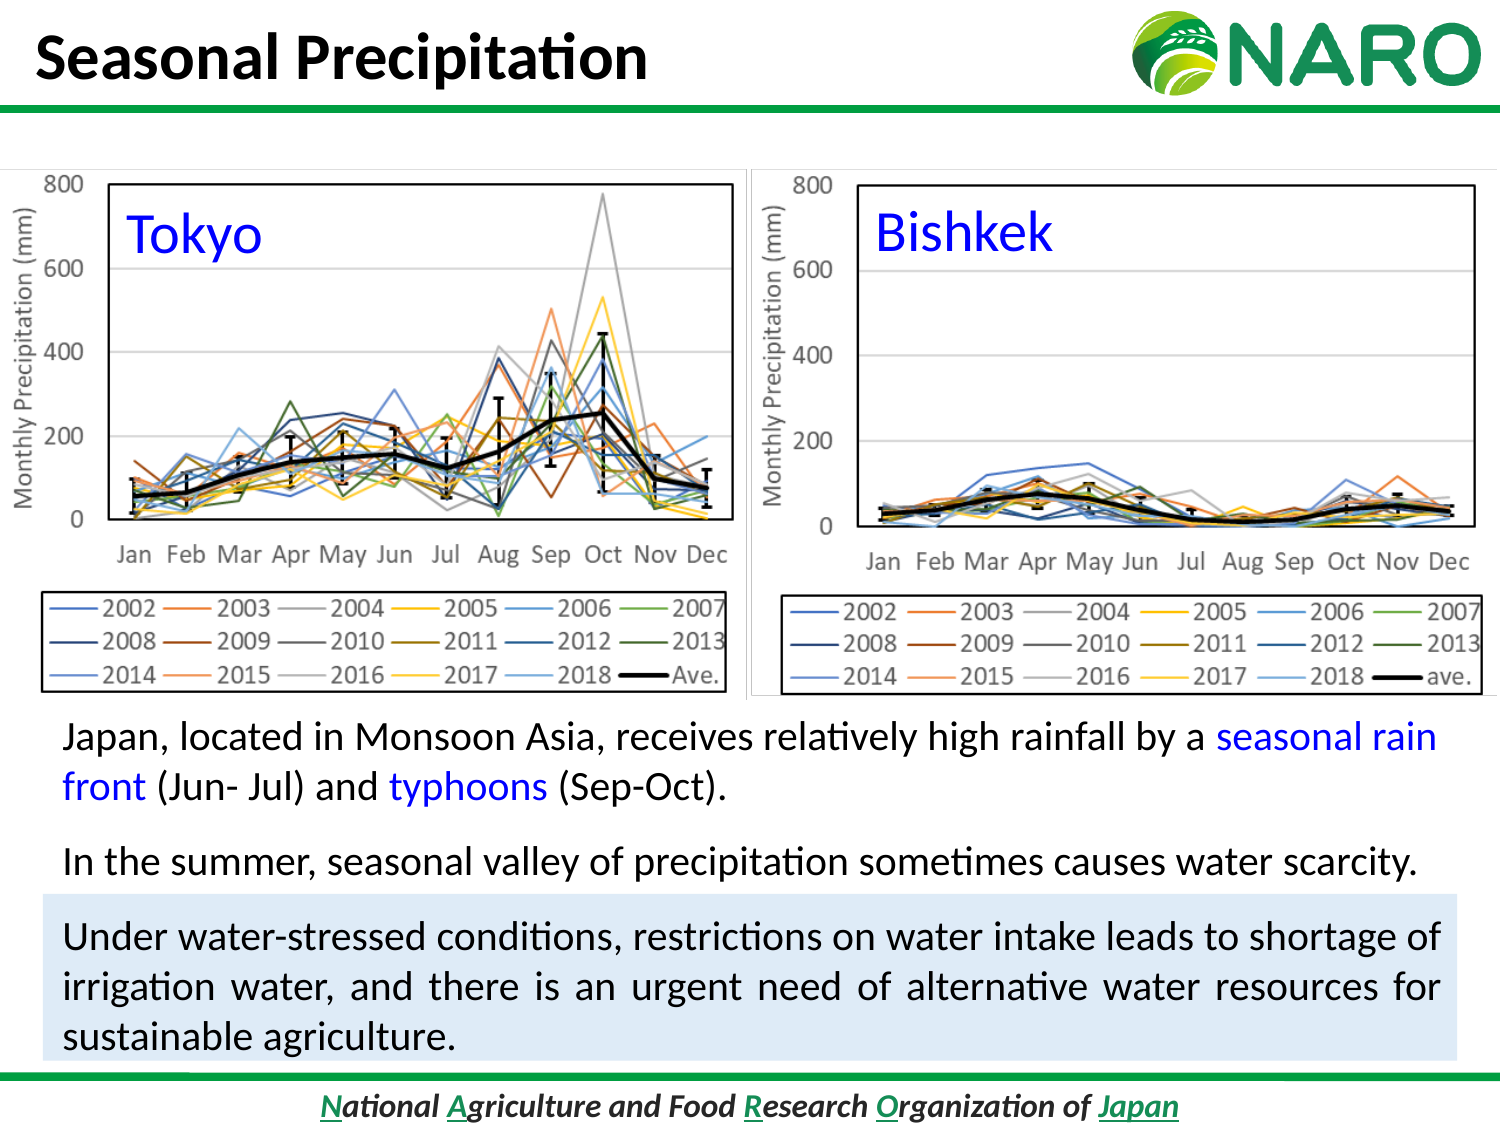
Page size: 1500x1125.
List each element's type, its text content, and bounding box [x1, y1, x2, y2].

picture [0, 168, 1497, 700]
text_box [42, 893, 47, 1062]
text_box Seasonal Precipitation [20, 5, 1421, 101]
text_box Japan, located in Monsoon Asia, receives relatively high rainfall by a seasonal rain front (Jun- Jul) and typhoons (Sep-Oct). In the summer, seasonal valley of precipitation sometimes causes water scarcity. Under water-stressed conditions, restrictions on water intake leads to shortage of irrigation water, and there is an urgent need of alternative water resources for sustainable agriculture. [47, 701, 1458, 1067]
picture [1421, 17, 1499, 92]
